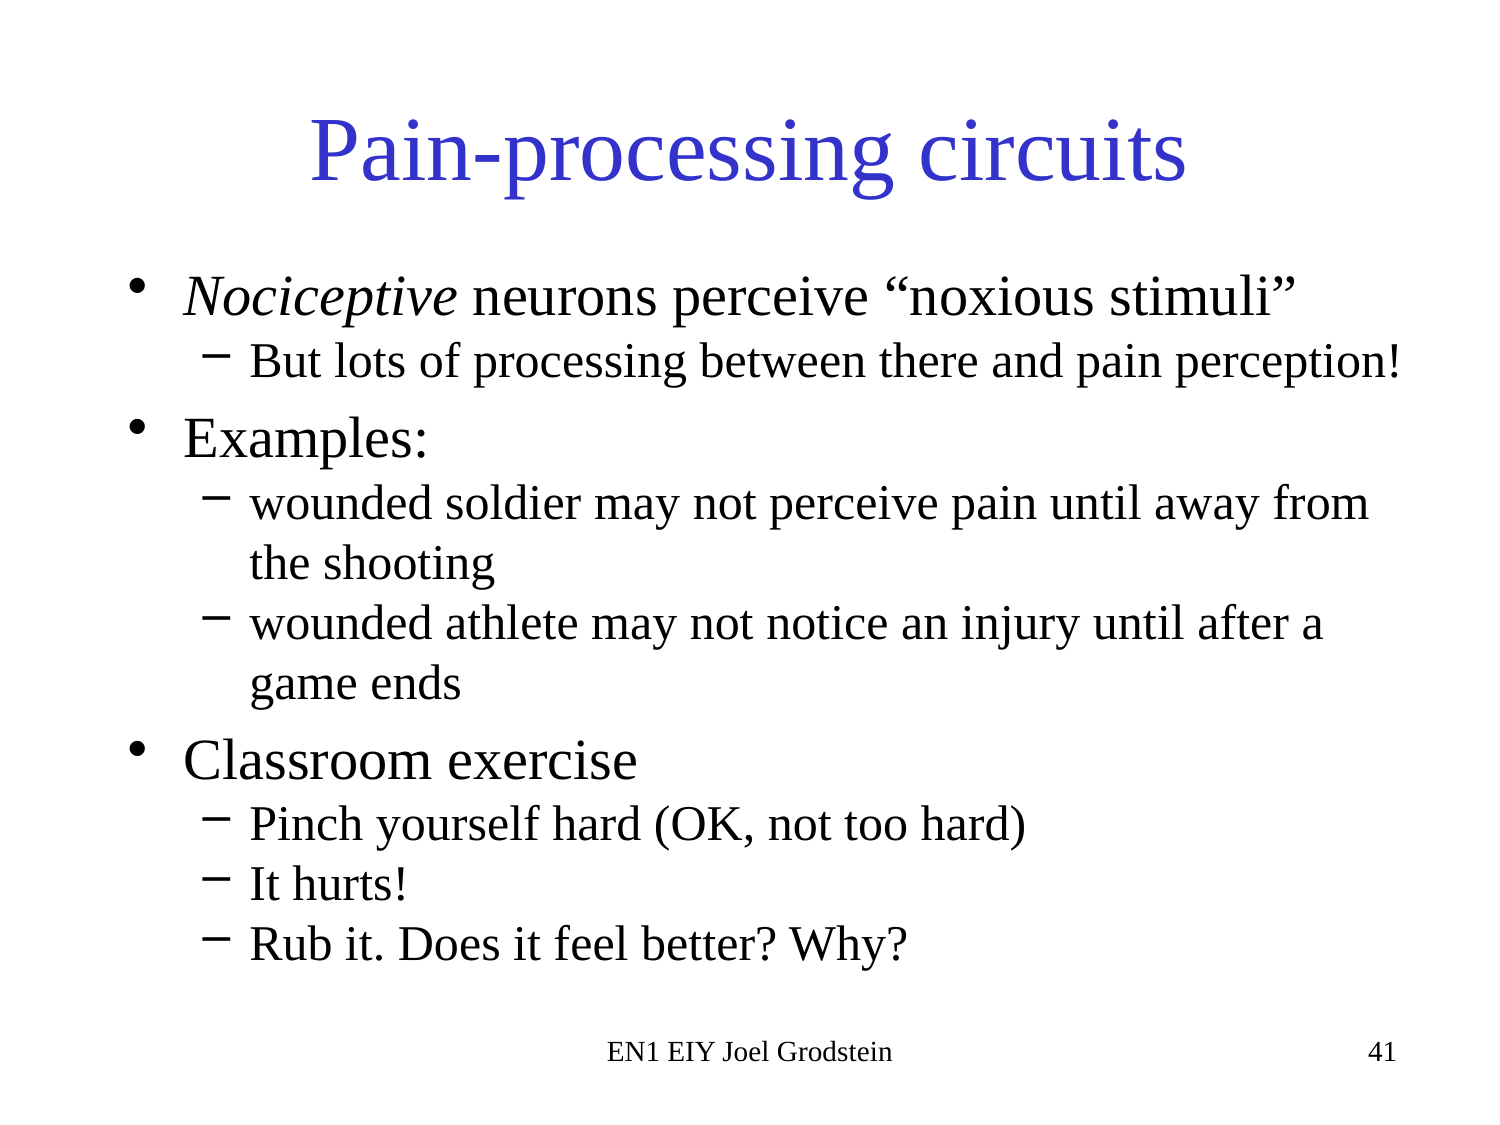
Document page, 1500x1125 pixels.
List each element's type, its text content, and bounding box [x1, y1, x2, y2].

list Nociceptive neurons perceive “noxious stimuli” But lots of processing between there and pain perception! Examples: wounded soldier may not perceive pain until away from the shooting wounded athlete may not notice an injury until after a game ends Classroom exercise Pinch yourself hard (OK, not too hard) It hurts! Rub it. Does it feel better? Why? [112, 249, 1425, 975]
footer EN1 EIY Joel Grodstein [512, 1024, 988, 1076]
title Pain-processing circuits [112, 50, 1388, 238]
